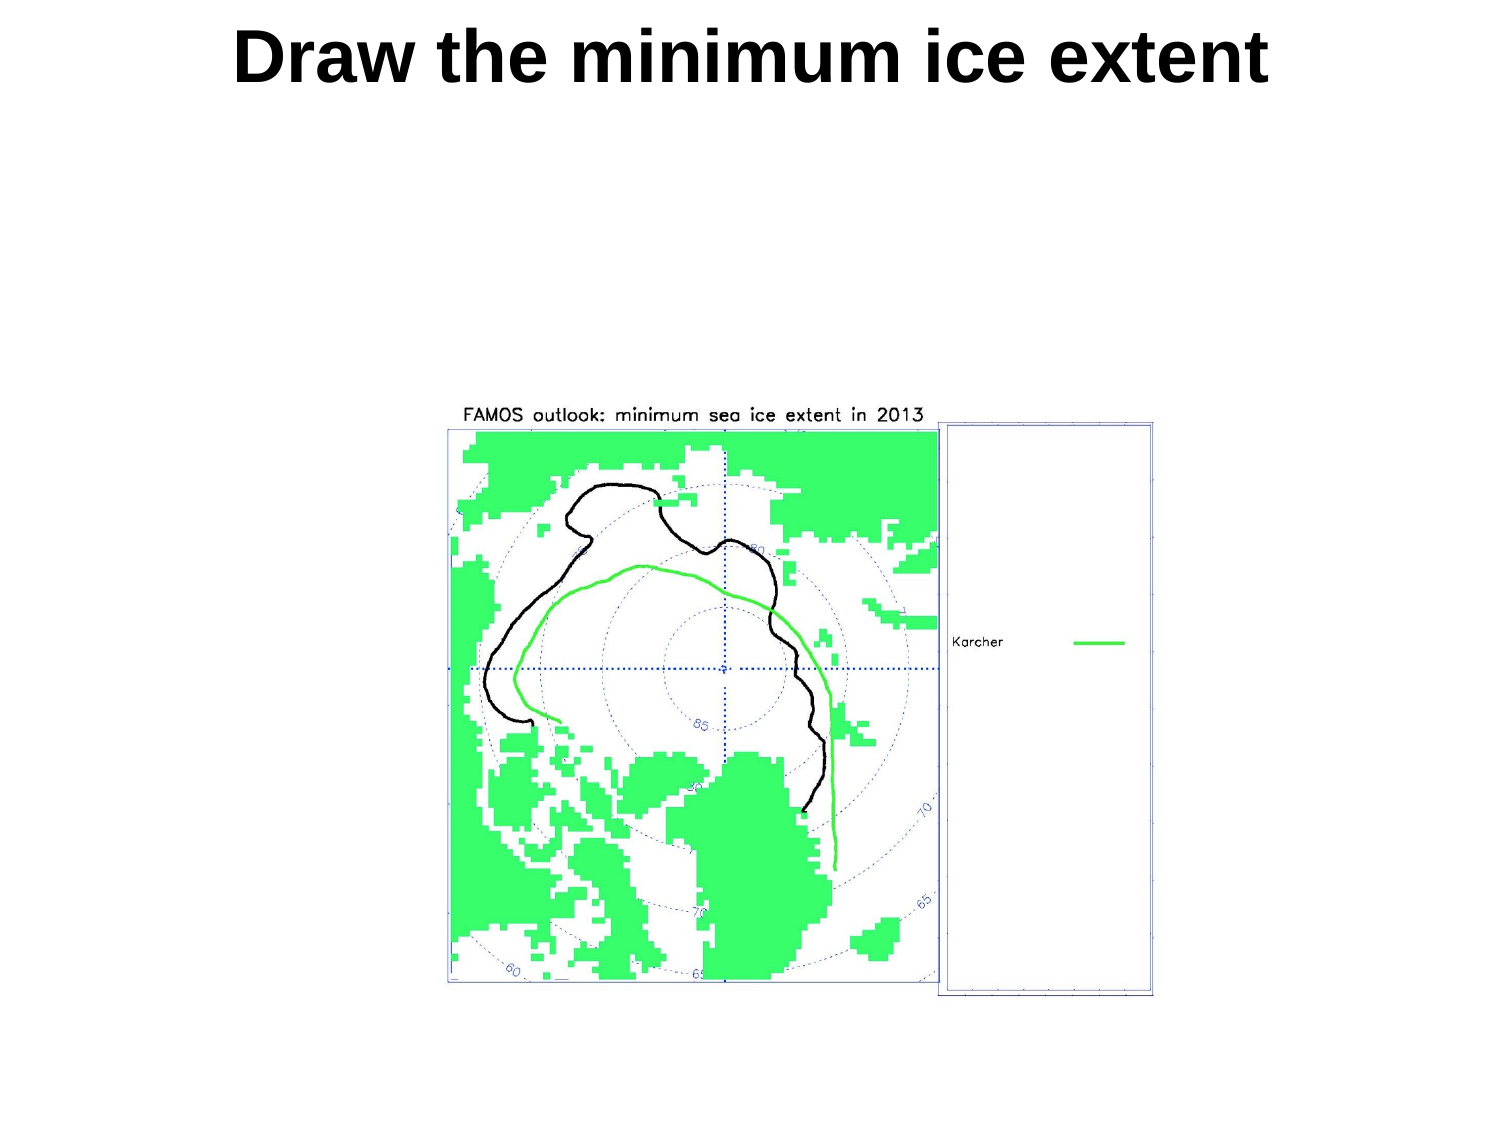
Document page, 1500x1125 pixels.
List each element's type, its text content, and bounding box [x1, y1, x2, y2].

picture [315, 0, 1185, 1125]
text_box Draw the minimum ice extent [1186, 0, 1285, 105]
text_box Draw the minimum ice extent [217, 0, 312, 105]
